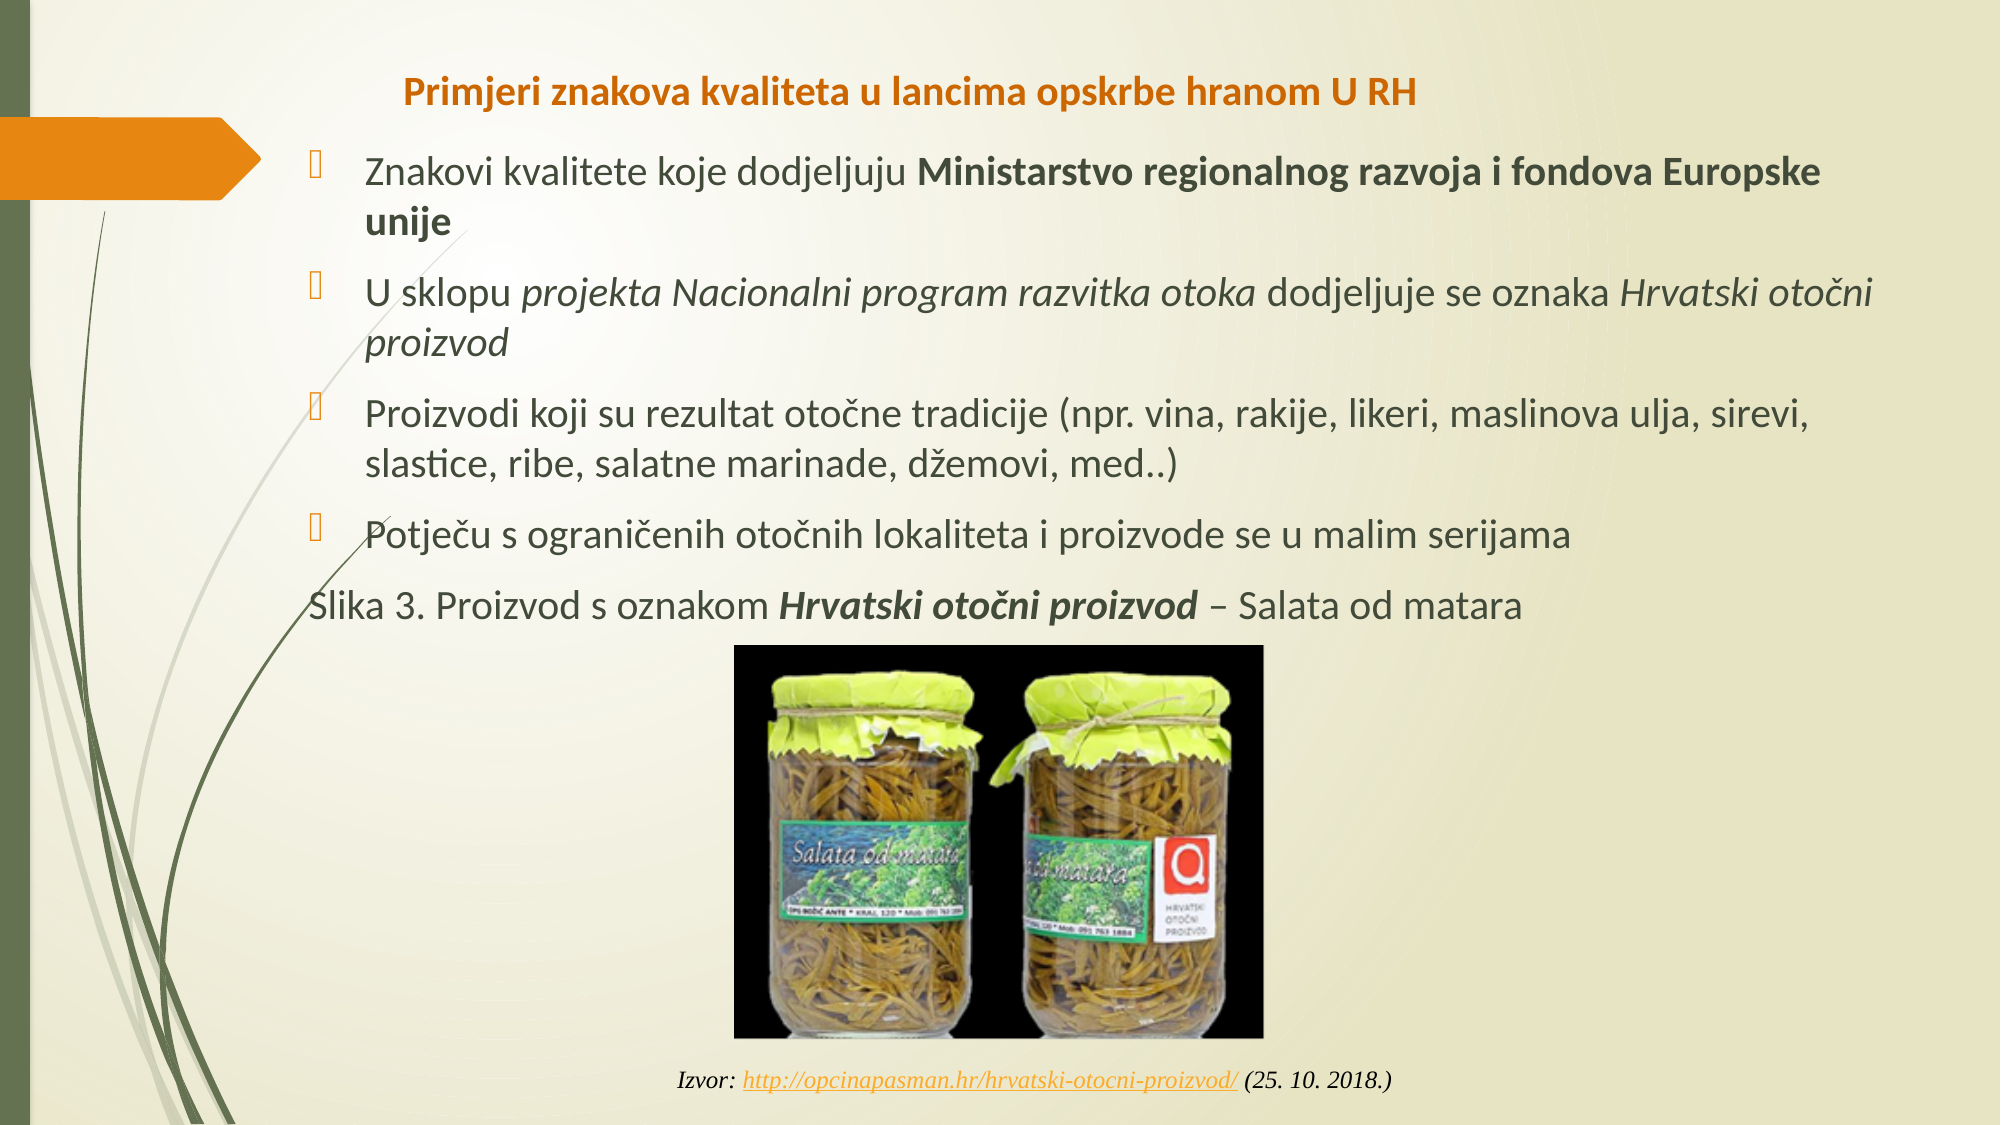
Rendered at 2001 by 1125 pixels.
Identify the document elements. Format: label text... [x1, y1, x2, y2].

text_box Izvor: http://opcinapasman.hr/hrvatski-otocni-proizvod/ (25. 10. 2018.) [462, 1040, 1607, 1101]
title Primjeri znakova kvaliteta u lancima opskrbe hranom U RH [388, 56, 1851, 136]
list Znakovi kvalitete koje dodjeljuju Ministarstvo regionalnog razvoja i fondova Europske unije U sklopu projekta Nacionalni program razvitka otoka dodjeljuje se oznaka Hrvatski otočni proizvod Proizvodi koji su rezultat otočne tradicije (npr. vina, rakije, likeri, maslinova ulja, sirevi, slastice, ribe, salatne marinade, džemovi, med..) Potječu s ograničenih otočnih lokaliteta i proizvode se u malim serijama Slika 3. Proizvod s oznakom Hrvatski otočni proizvod – Salata od matara [293, 136, 1907, 984]
picture [734, 645, 1266, 1042]
